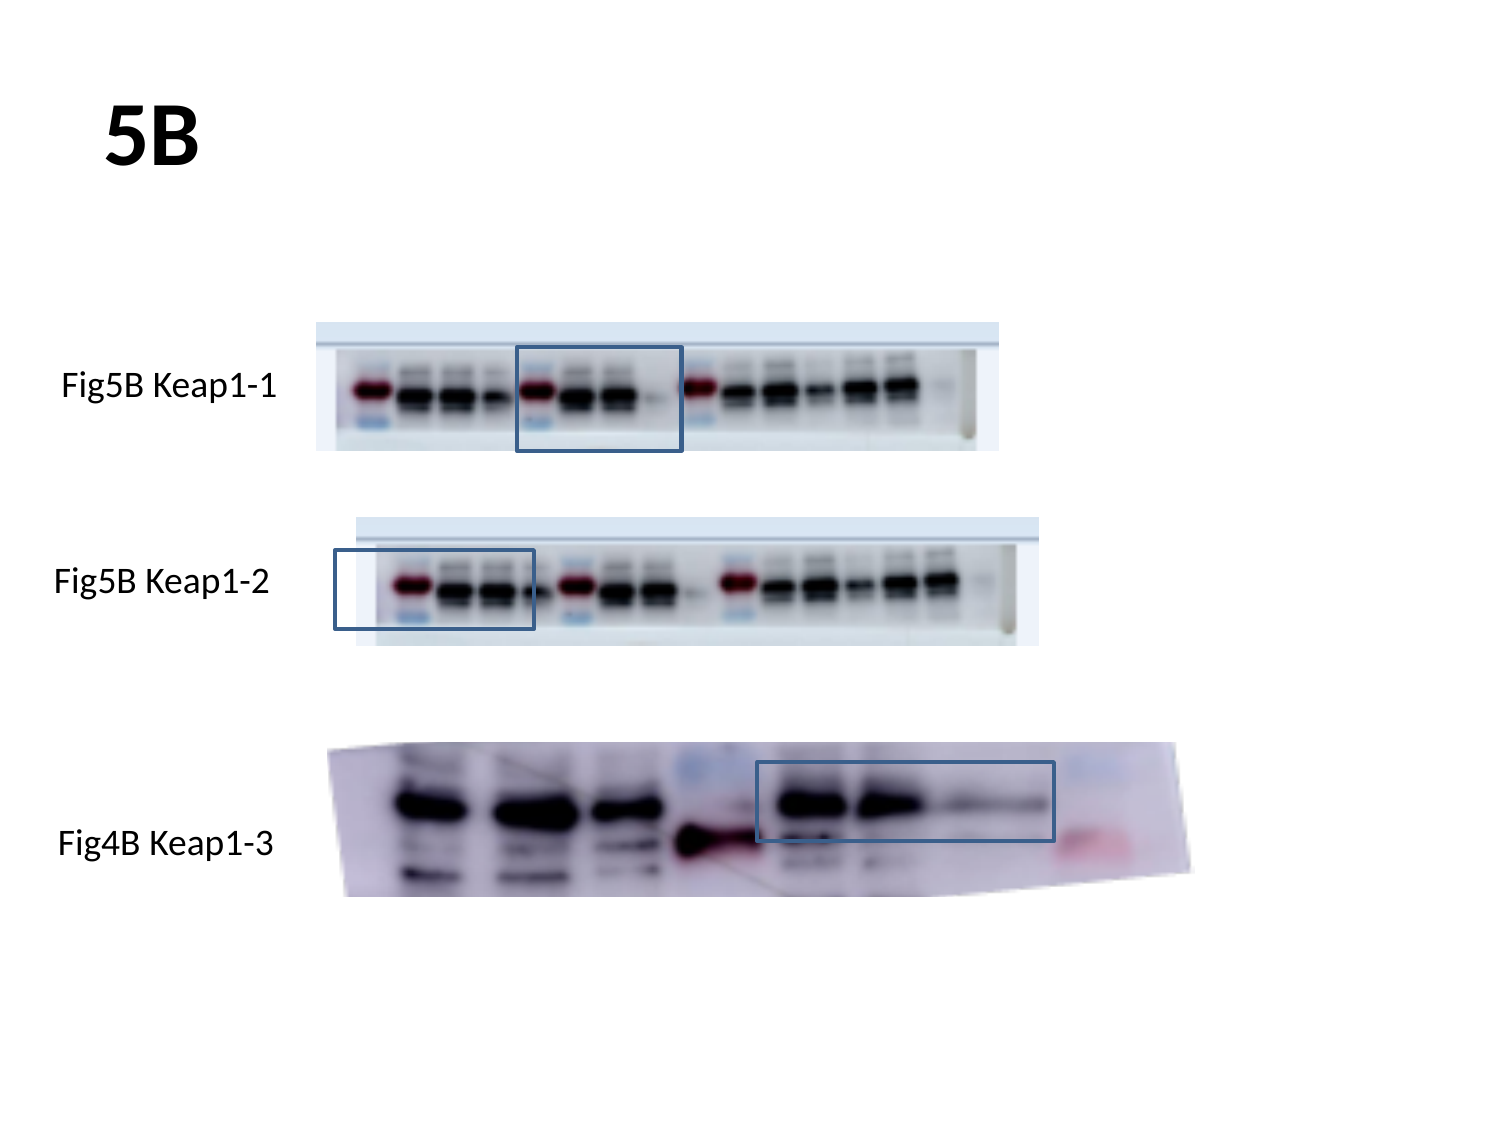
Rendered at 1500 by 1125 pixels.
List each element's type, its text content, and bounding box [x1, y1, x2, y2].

picture [315, 322, 999, 452]
text_box [333, 548, 351, 631]
text_box Fig4B Keap1-3 [43, 810, 290, 871]
text_box Fig5B Keap1-1 [46, 352, 293, 413]
picture [356, 516, 1040, 646]
picture [315, 742, 1200, 897]
text_box 5B [88, 66, 384, 191]
text_box Fig5B Keap1-2 [39, 548, 286, 609]
